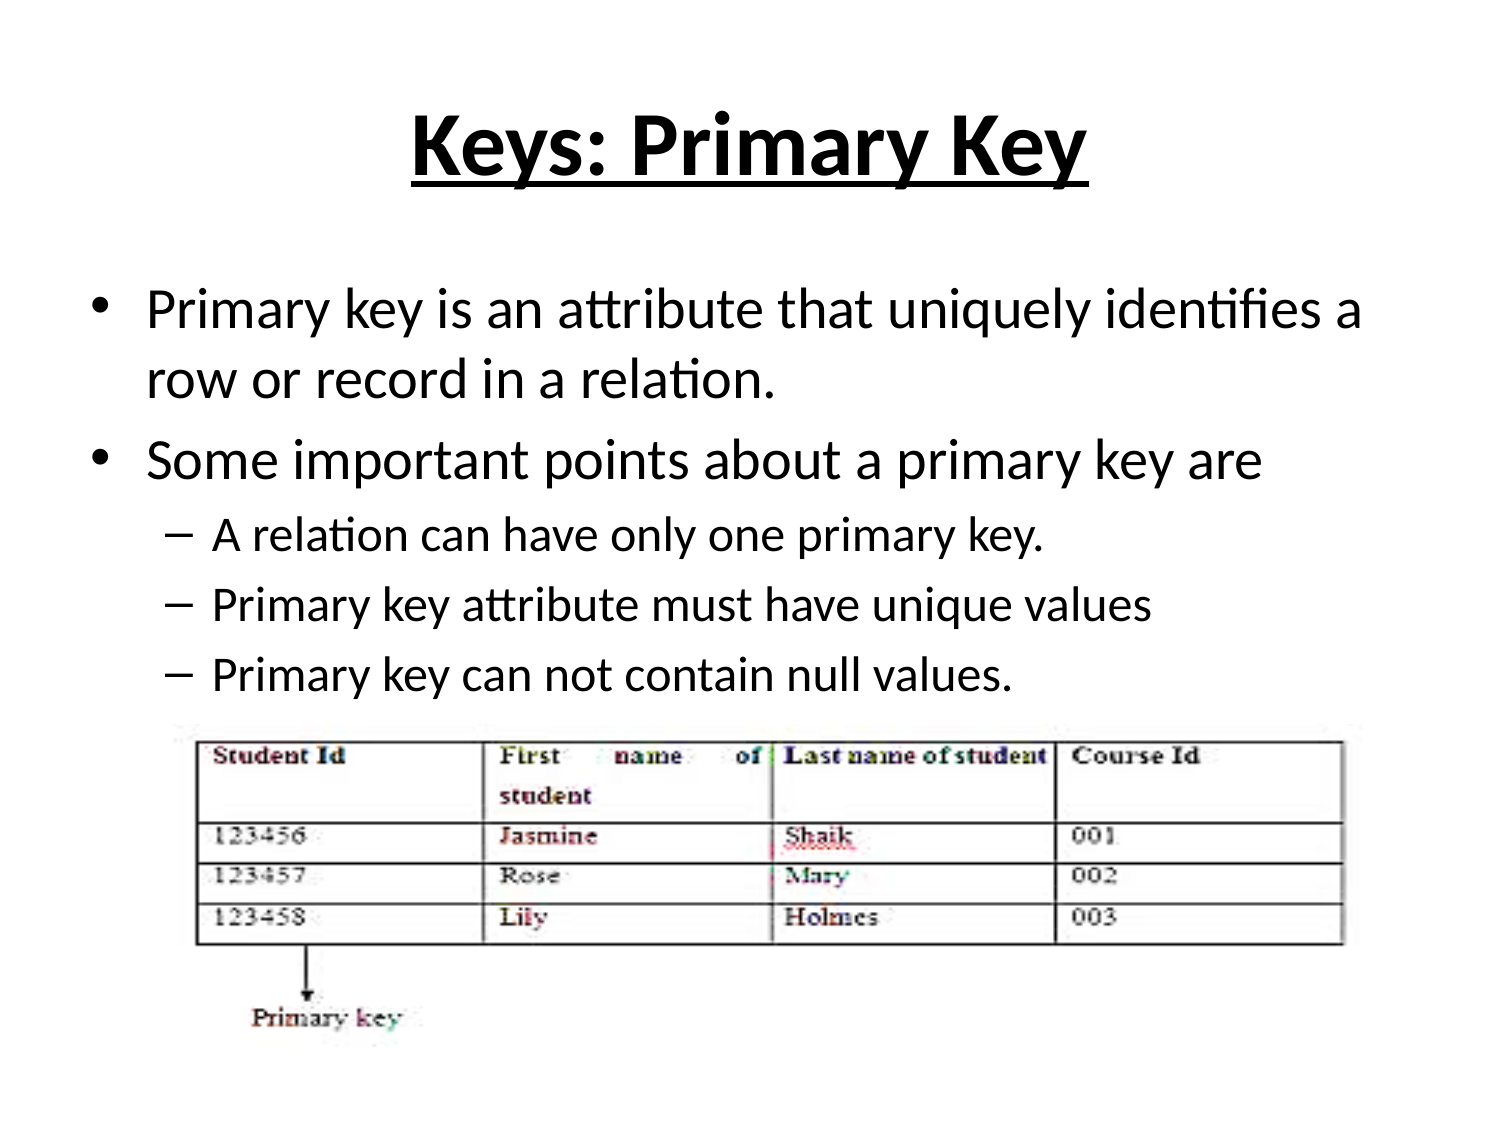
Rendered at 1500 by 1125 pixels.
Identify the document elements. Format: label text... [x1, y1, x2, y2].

picture [149, 724, 1363, 1051]
list Primary key is an attribute that uniquely identifies a row or record in a relation. Some important points about a primary key are A relation can have only one primary key. Primary key attribute must have unique values Primary key can not contain null values. [75, 262, 1425, 1005]
title Keys: Primary Key [75, 45, 1425, 233]
